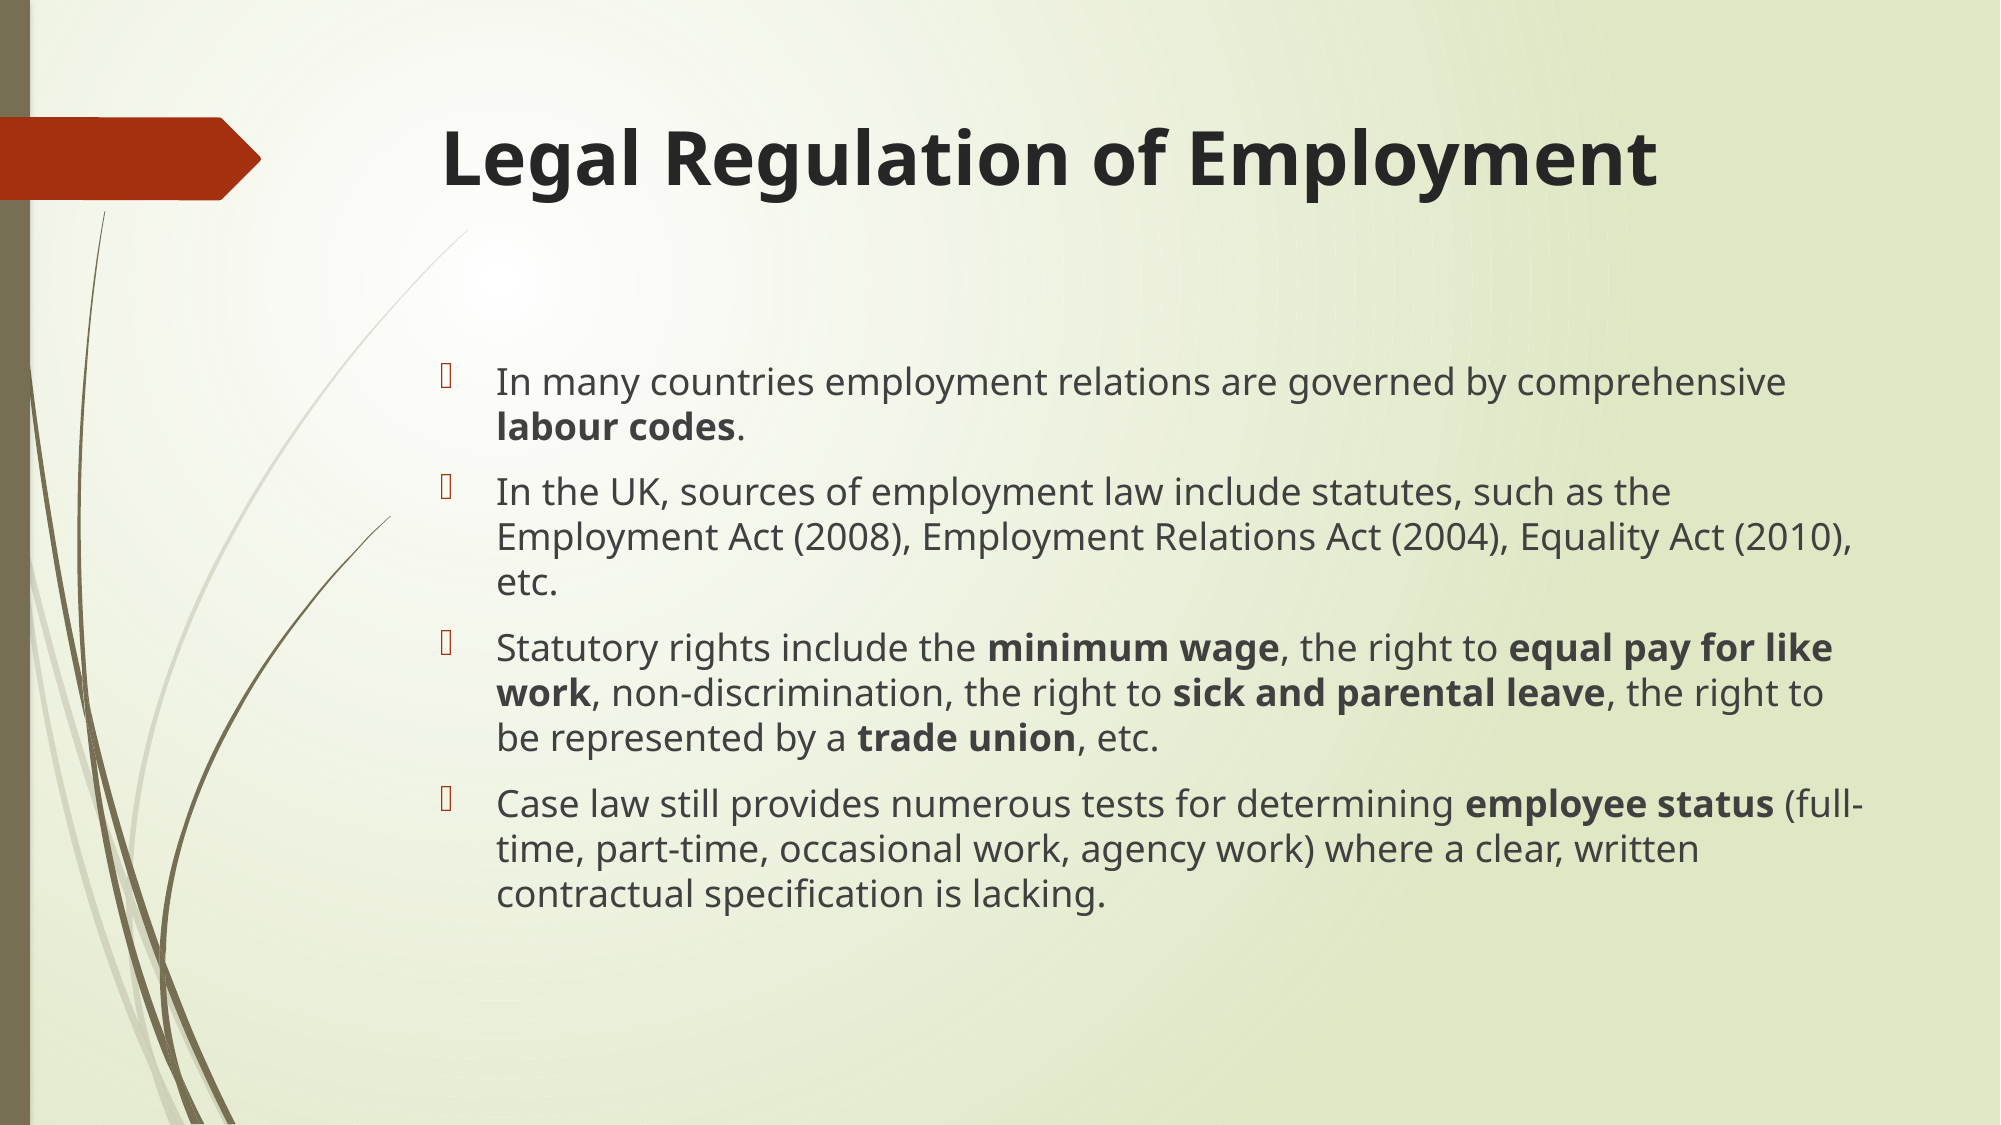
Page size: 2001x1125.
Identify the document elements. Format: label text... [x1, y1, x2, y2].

list In many countries employment relations are governed by comprehensive labour codes. In the UK, sources of employment law include statutes, such as the Employment Act (2008), Employment Relations Act (2004), Equality Act (2010), etc. Statutory rights include the minimum wage, the right to equal pay for like work, non-discrimination, the right to sick and parental leave, the right to be represented by a trade union, etc. Case law still provides numerous tests for determining employee status (full-time, part-time, occasional work, agency work) where a clear, written contractual specification is lacking. [424, 350, 1888, 970]
title Legal Regulation of Employment [425, 102, 1888, 313]
